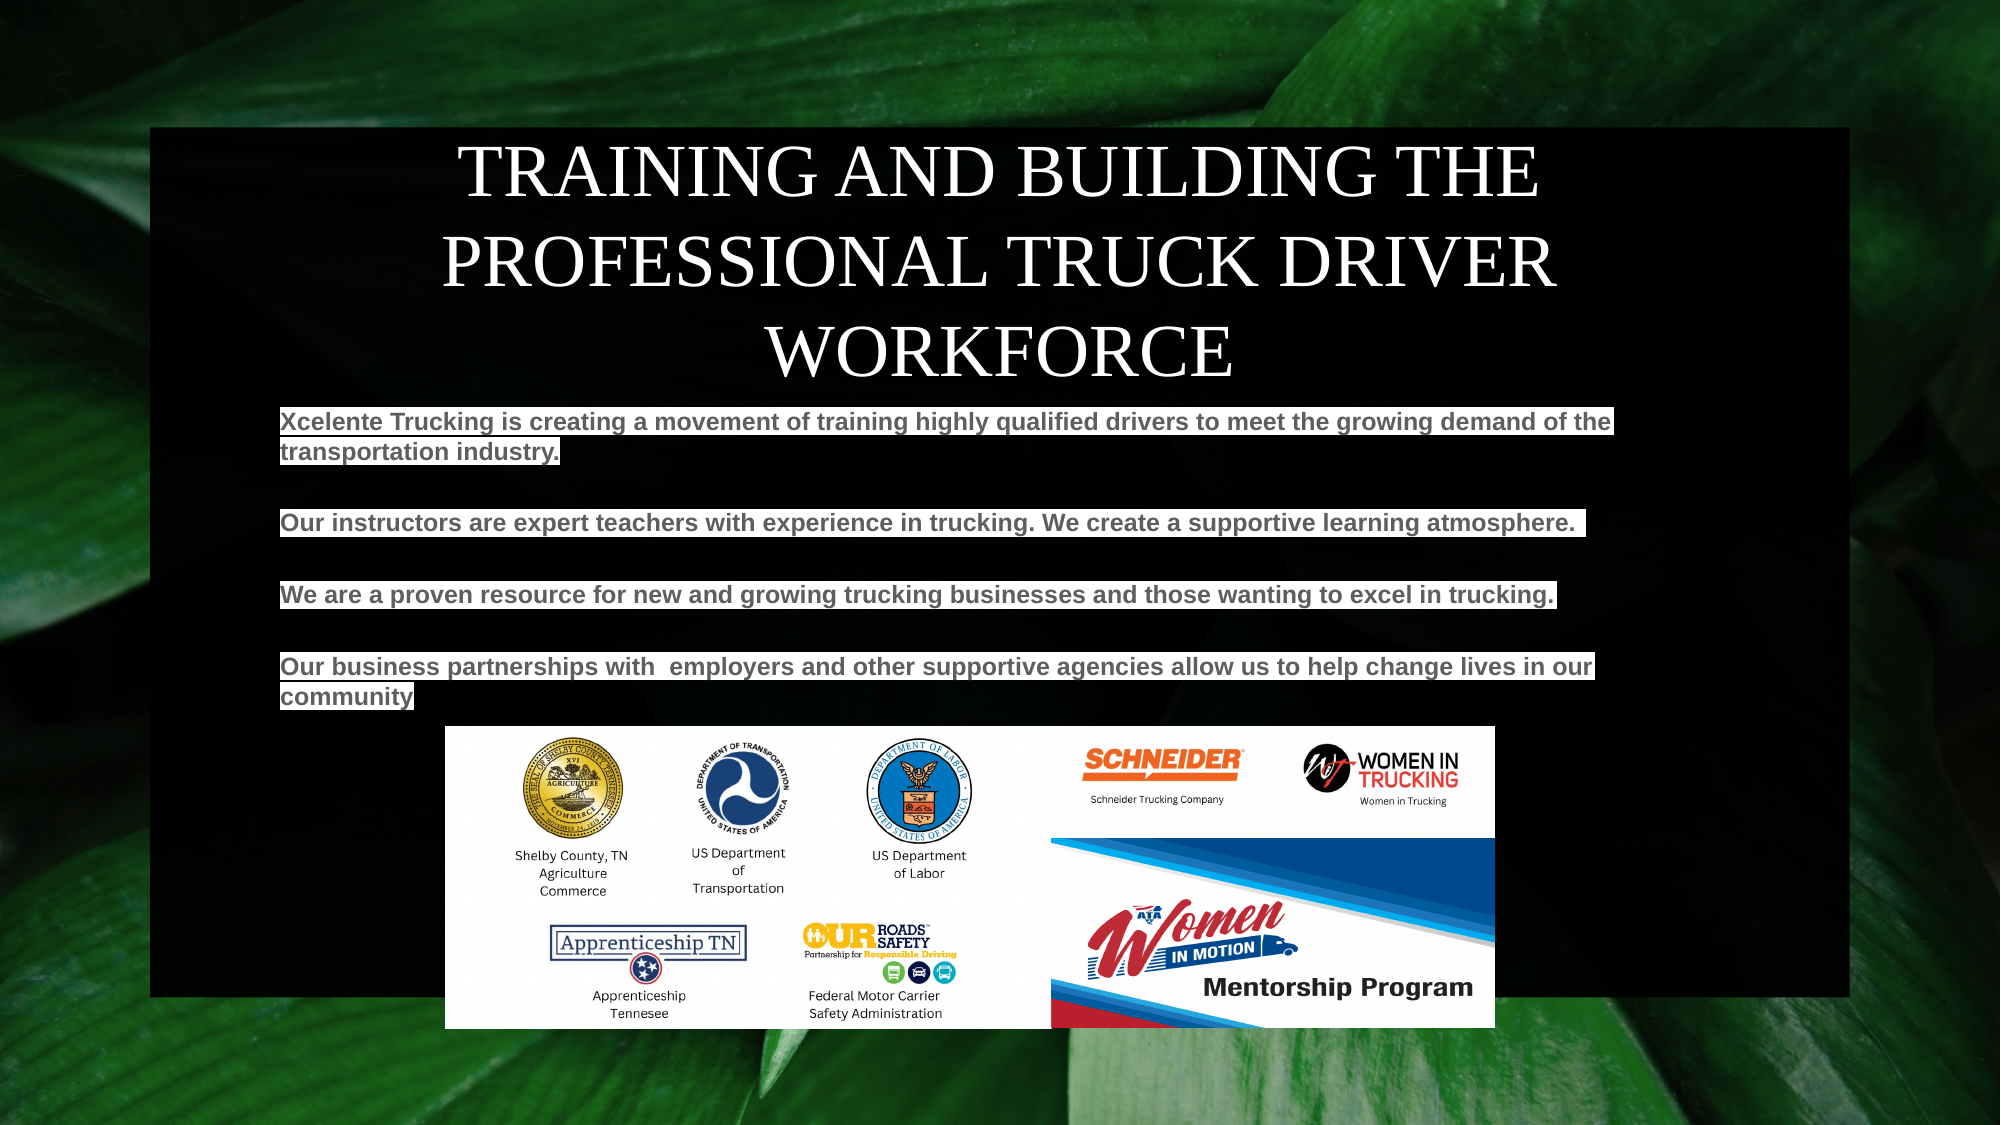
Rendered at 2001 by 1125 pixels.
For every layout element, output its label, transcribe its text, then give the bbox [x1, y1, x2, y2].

list Xcelente Trucking is creating a movement of training highly qualified drivers to meet the growing demand of the transportation industry. Our instructors are expert teachers with experience in trucking. We create a supportive learning atmosphere. We are a proven resource for new and growing trucking businesses and those wanting to excel in trucking. Our business partnerships with employers and other supportive agencies allow us to help change lives in our community [265, 310, 1735, 892]
picture [0, 0, 2000, 1125]
title Training and Building the Professional Truck Driver Workforce [265, 142, 1735, 310]
